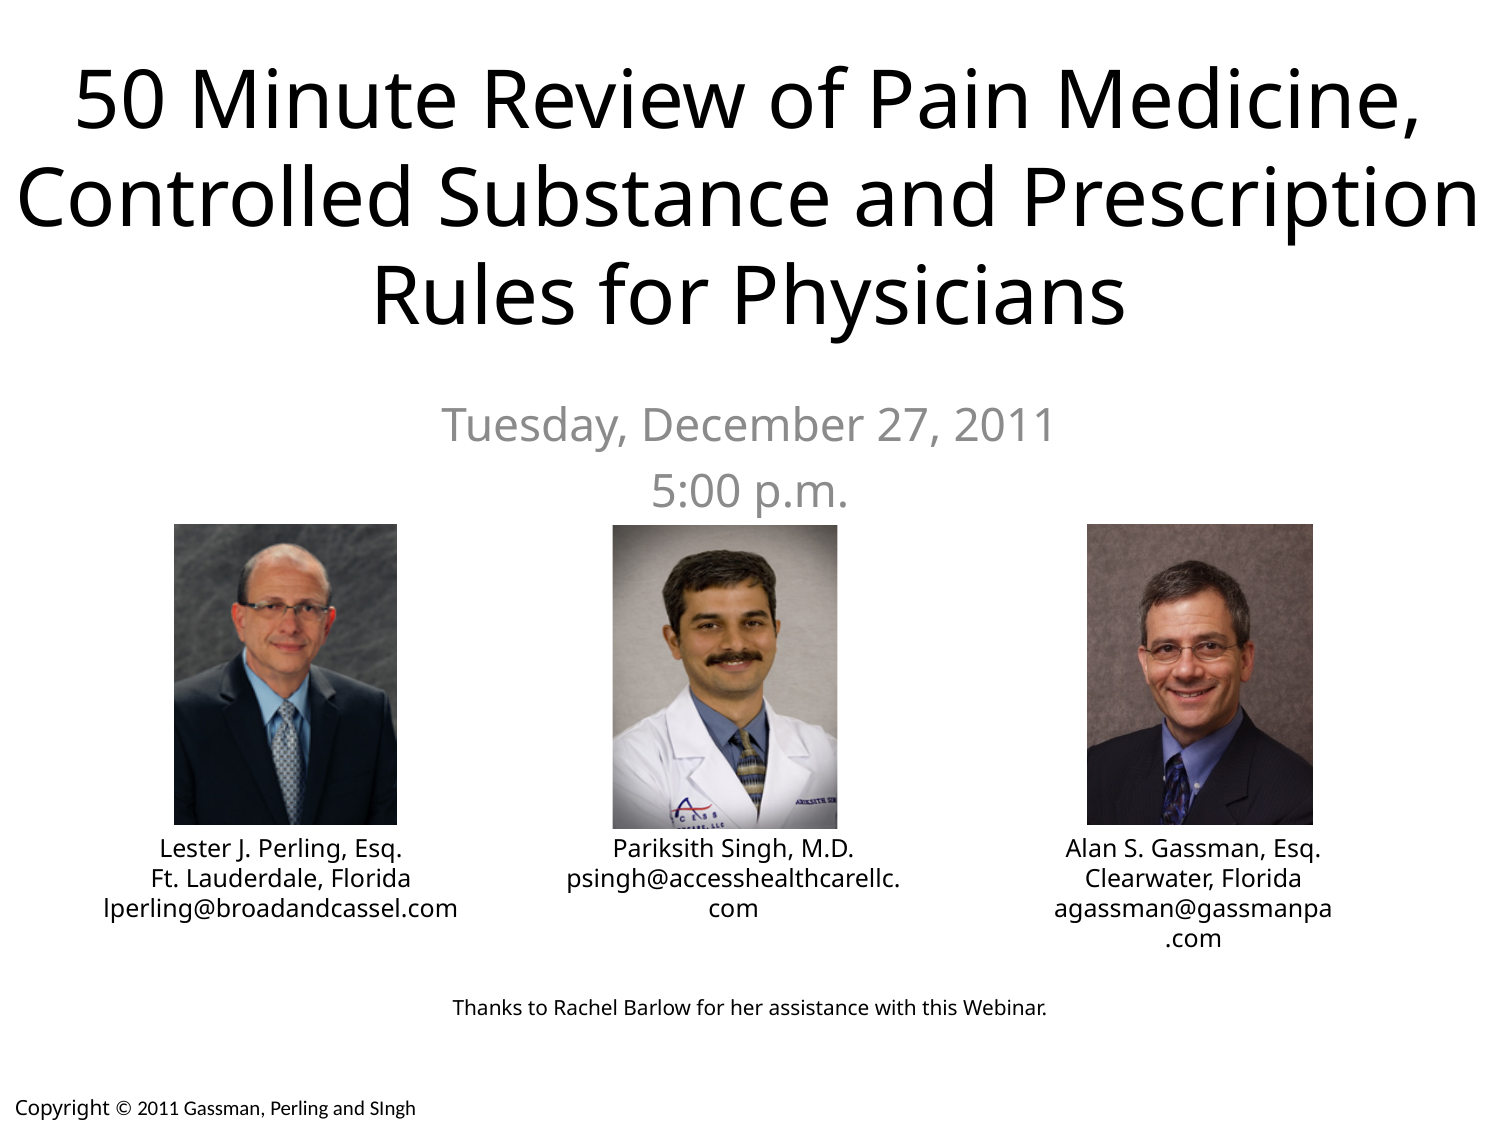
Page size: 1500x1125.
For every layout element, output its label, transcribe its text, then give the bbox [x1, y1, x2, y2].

text_box Thanks to Rachel Barlow for her assistance with this Webinar. [0, 987, 1500, 1028]
text_box Copyright © 2011 Gassman, Perling and SIngh [0, 1087, 613, 1125]
picture [174, 524, 397, 826]
title 50 Minute Review of Pain Medicine, Controlled Substance and Prescription Rules for Physicians [0, 37, 1500, 351]
subtitle Tuesday, December 27, 2011 5:00 p.m. [0, 387, 1500, 526]
text_box Lester J. Perling, Esq. Ft. Lauderdale, Florida lperling@broadandcassel.com [87, 825, 475, 930]
picture [1087, 524, 1313, 826]
text_box Alan S. Gassman, Esq. Clearwater, Florida agassman@gassmanpa.com [1037, 824, 1350, 960]
text_box Pariksith Singh, M.D. psingh@accesshealthcarellc.com [549, 825, 918, 930]
picture [612, 524, 838, 829]
